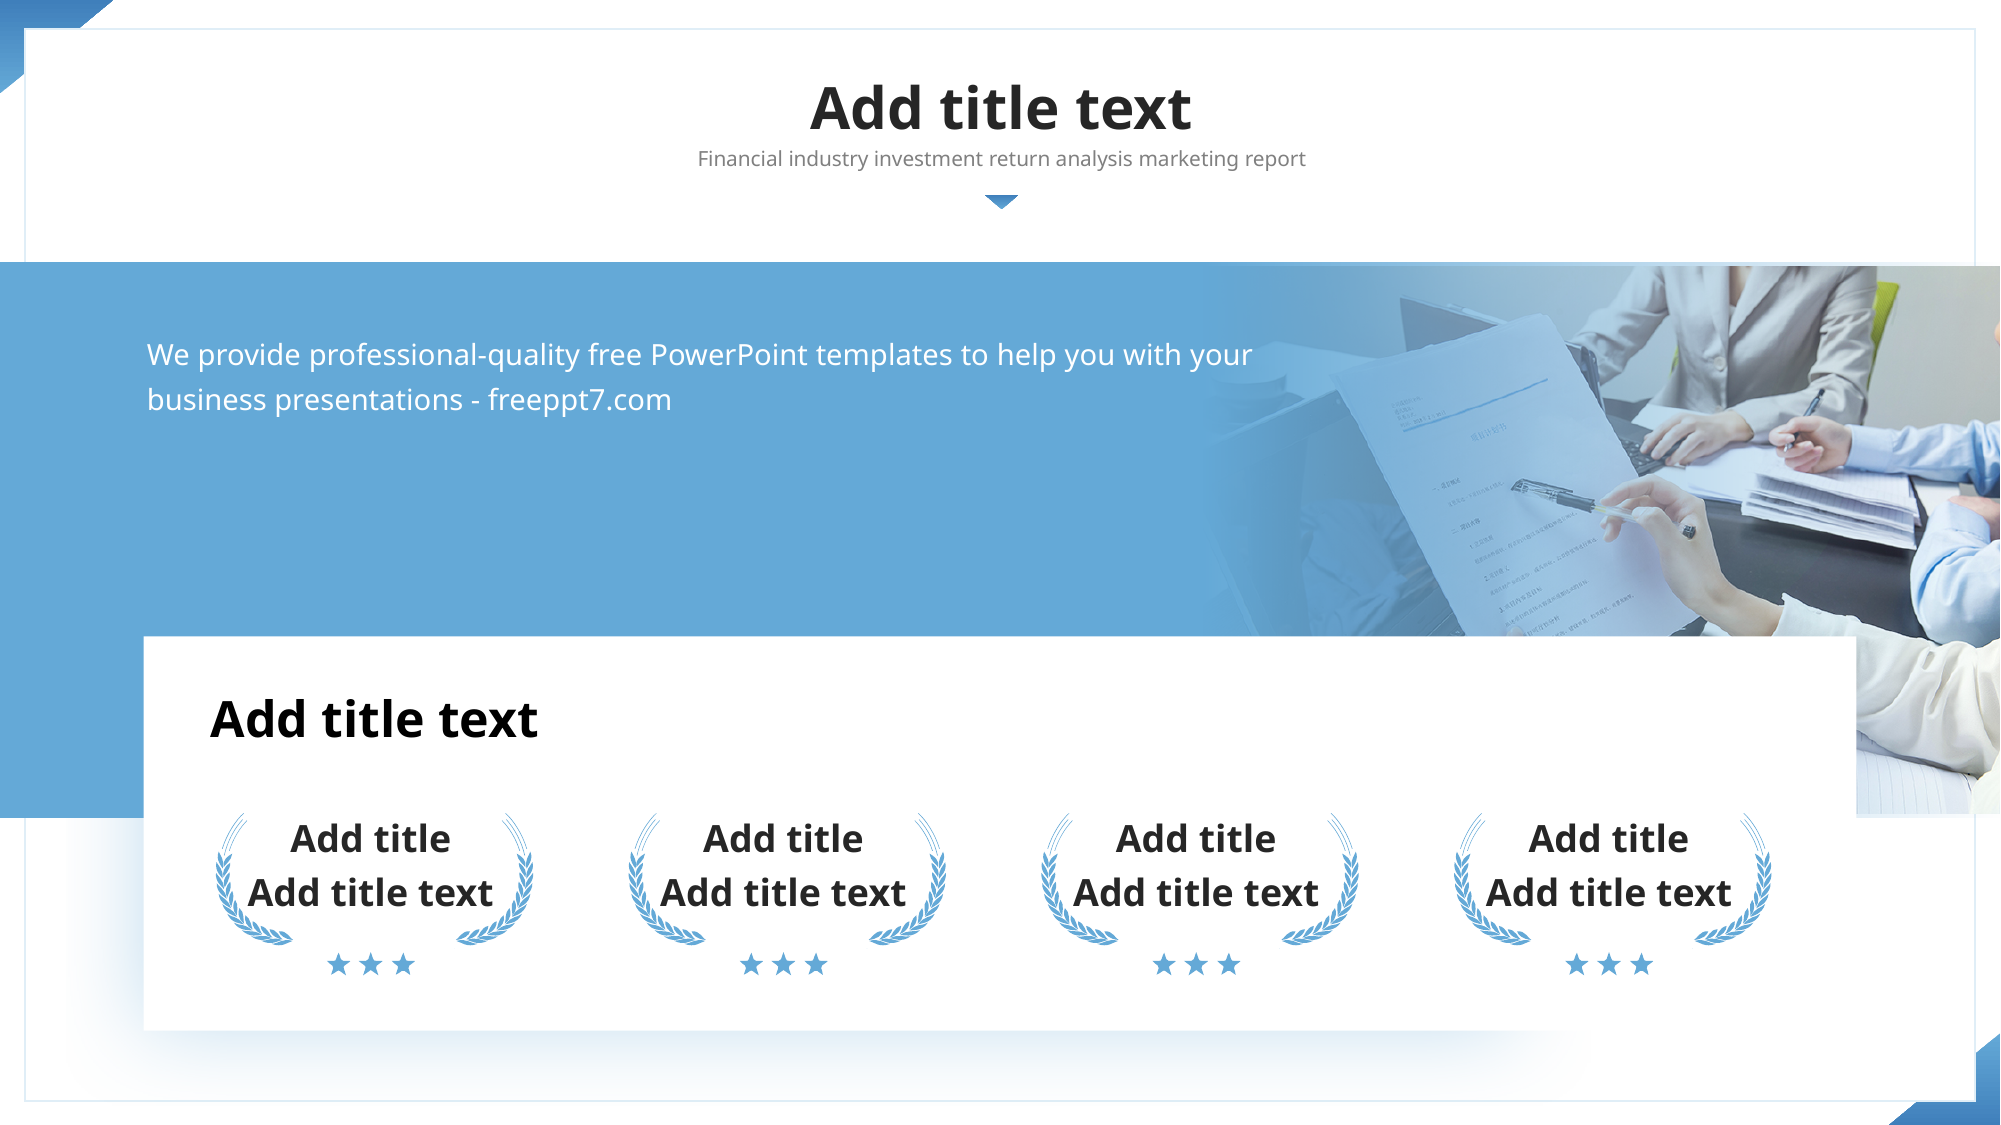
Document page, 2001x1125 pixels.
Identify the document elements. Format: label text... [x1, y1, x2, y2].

text_box Add title text [200, 677, 635, 758]
text_box [142, 635, 1857, 1032]
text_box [1451, 798, 1774, 976]
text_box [544, 63, 1460, 210]
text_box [1039, 798, 1361, 976]
text_box [0, 262, 2000, 818]
text_box We provide professional-quality free PowerPoint templates to help you with your business presentations - freeppt7.com [132, 318, 1178, 424]
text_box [626, 798, 949, 976]
picture [1178, 266, 2000, 815]
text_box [213, 798, 536, 976]
